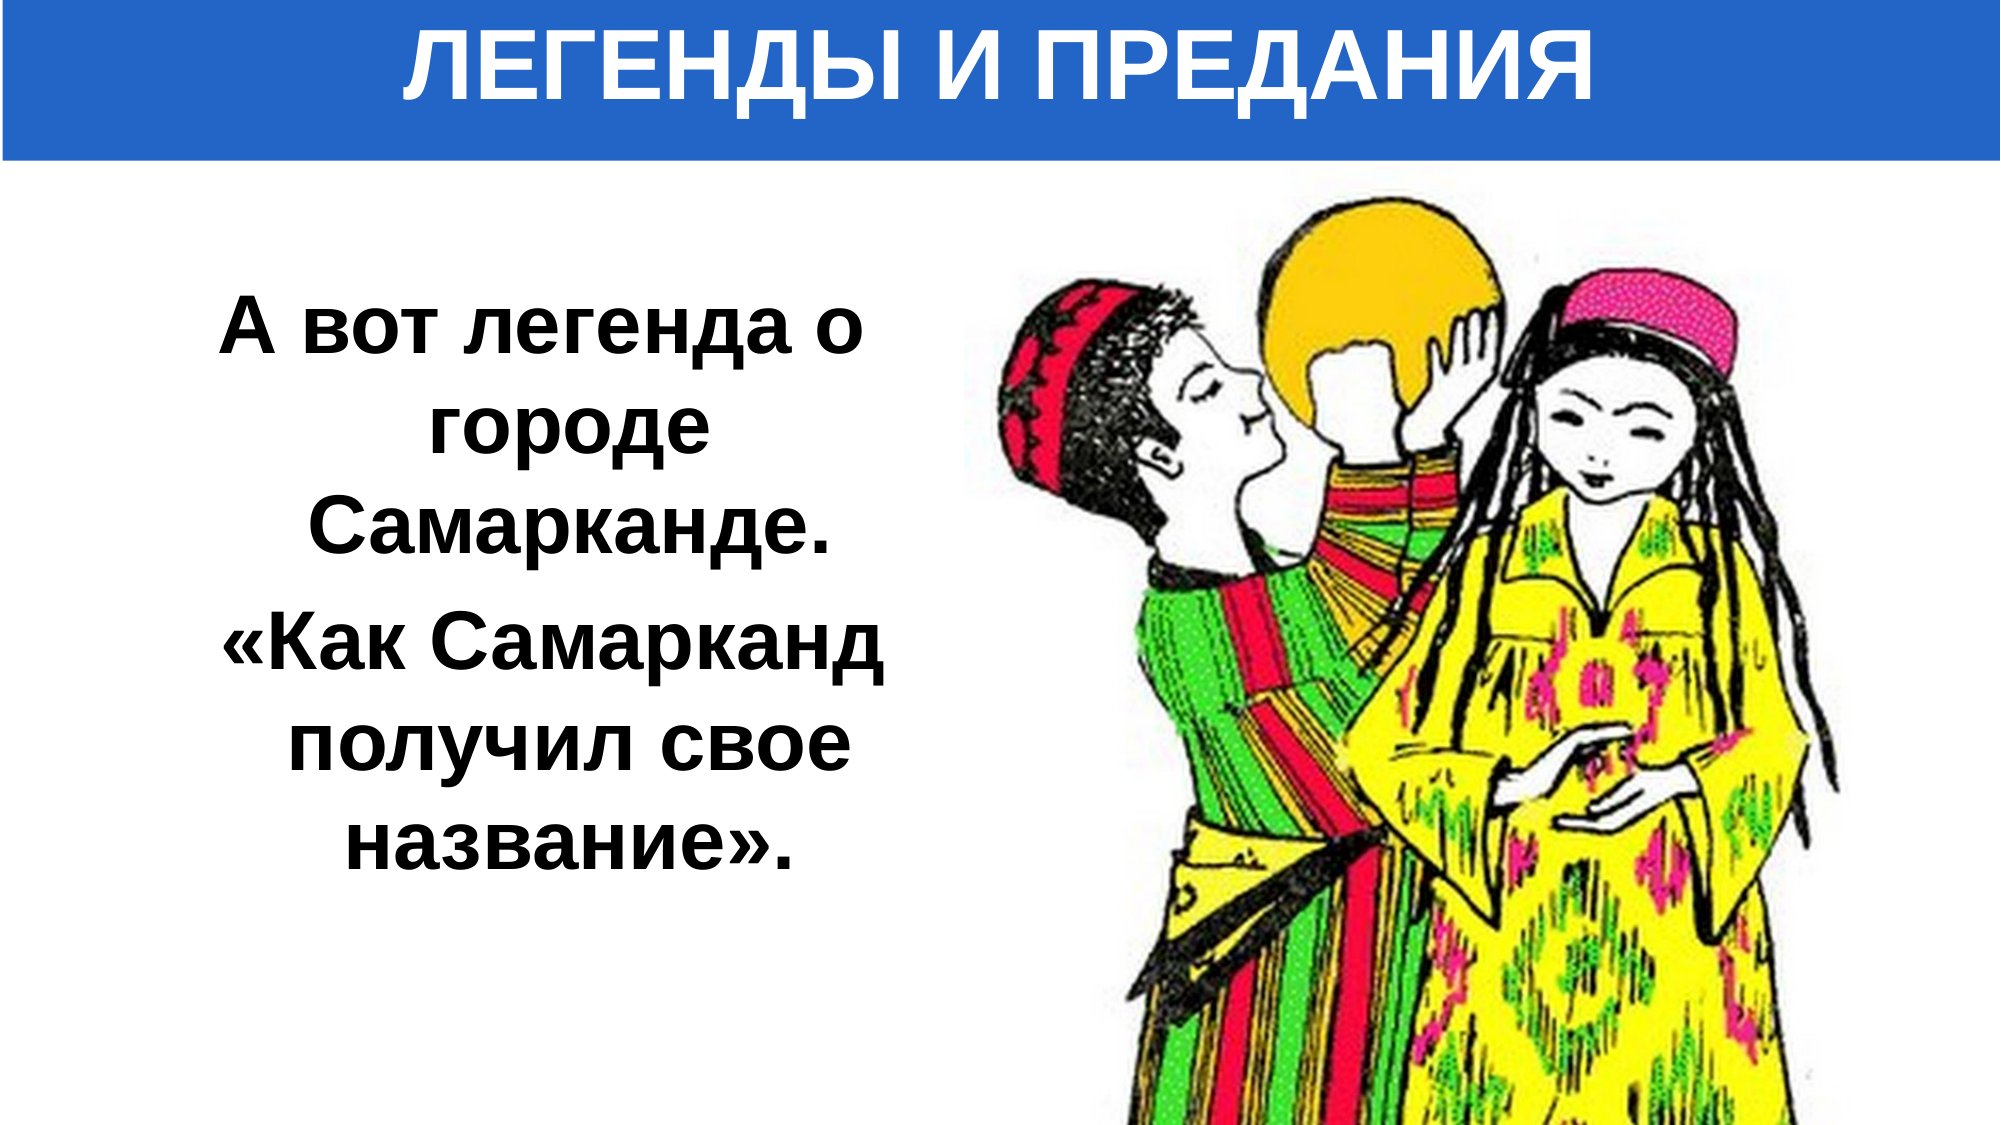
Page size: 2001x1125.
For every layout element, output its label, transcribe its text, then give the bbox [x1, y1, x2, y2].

text_box ЛЕГЕНДЫ И ПРЕДАНИЯ [2, 0, 2000, 161]
picture [964, 167, 1923, 1125]
list А вот легенда о городе Самарканде. «Как Самарканд получил свое название». [99, 262, 959, 1005]
